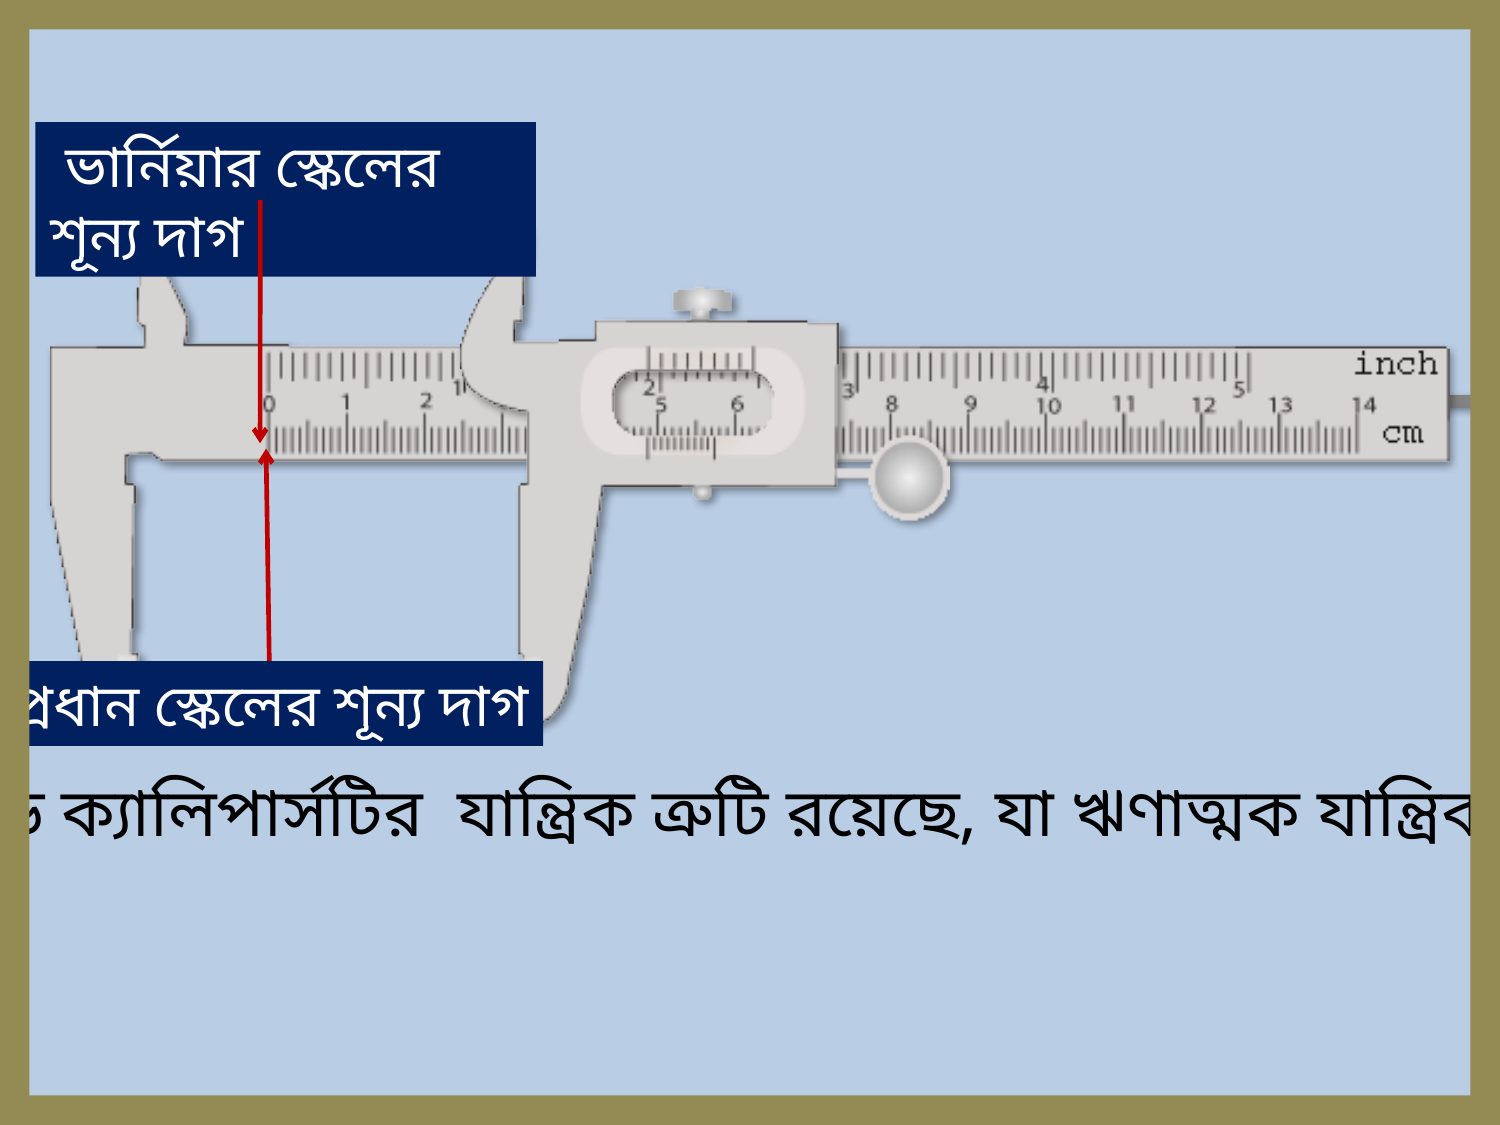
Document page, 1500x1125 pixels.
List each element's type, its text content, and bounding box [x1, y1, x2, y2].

text_box স্লাইড ক্যালিপার্সটির যান্ত্রিক ত্রুটি রয়েছে, যা ঋণাত্মক যান্ত্রিক ত্রুটি। [31, 762, 1468, 858]
text_box [1458, 392, 1468, 410]
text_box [47, 448, 492, 748]
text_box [34, 121, 537, 444]
text_box [0, 0, 1500, 1125]
picture [49, 224, 1451, 732]
